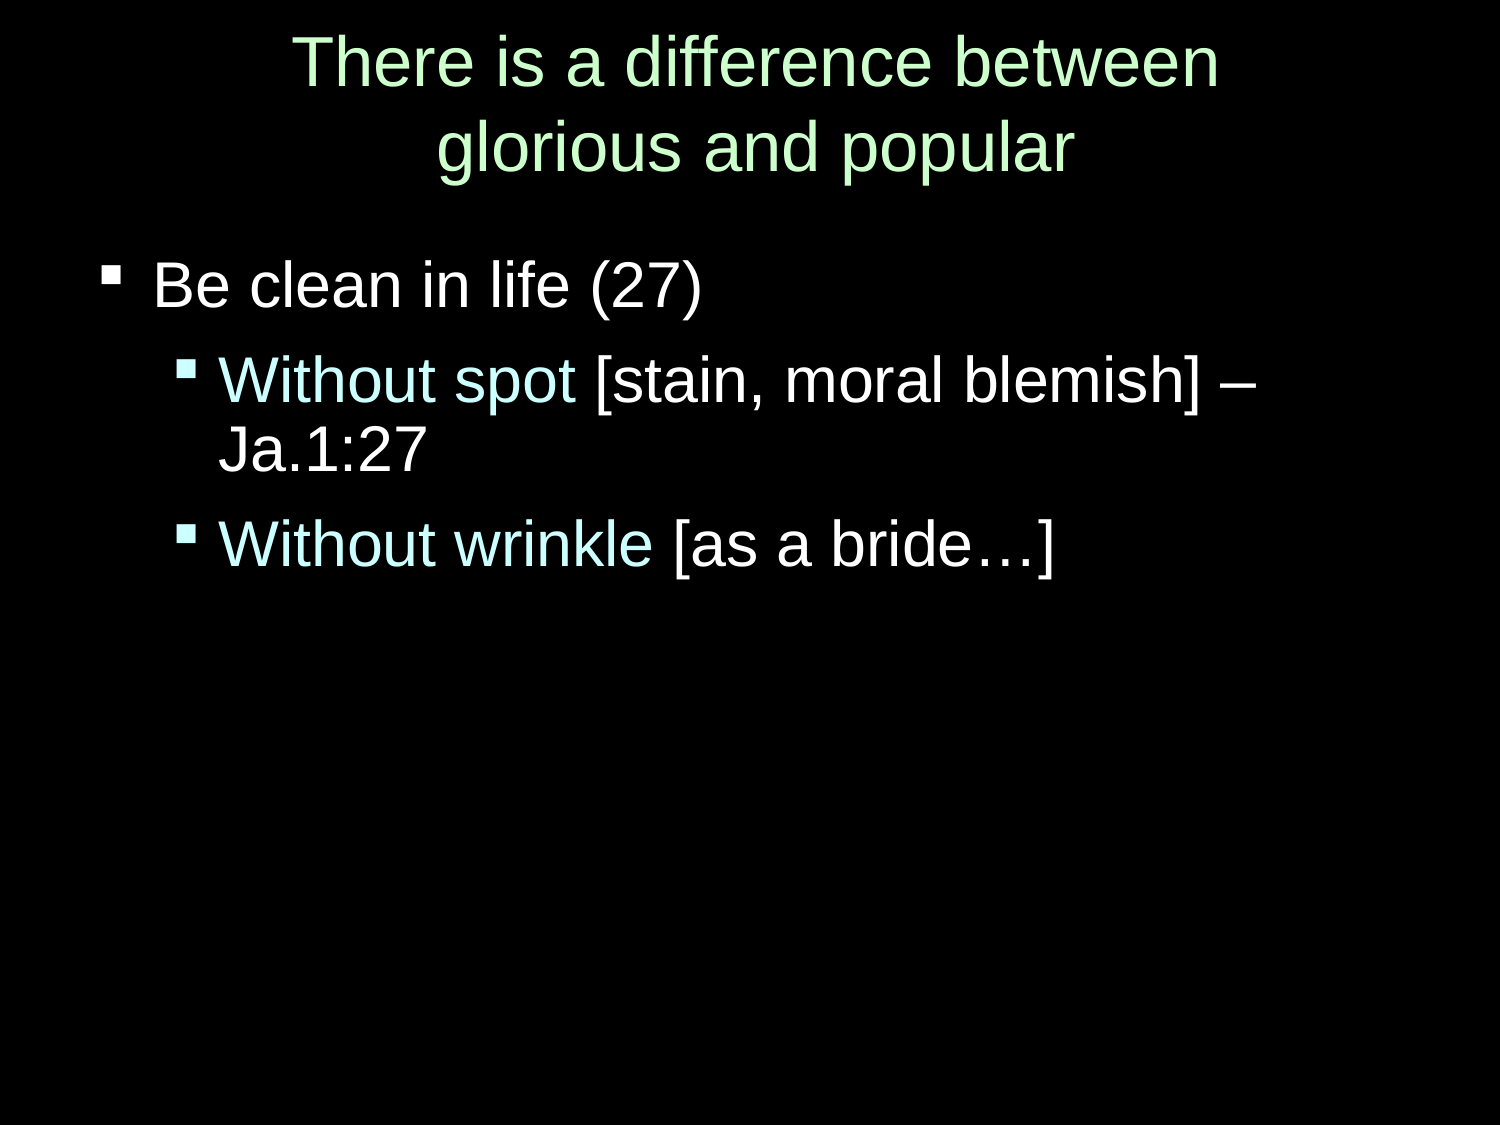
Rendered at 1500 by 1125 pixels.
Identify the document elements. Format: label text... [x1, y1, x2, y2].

list Be clean in life (27) Without spot [stain, moral blemish] – Ja.1:27 Without wrinkle [as a bride…] [81, 244, 1432, 1054]
title There is a difference between glorious and popular [81, 7, 1432, 194]
